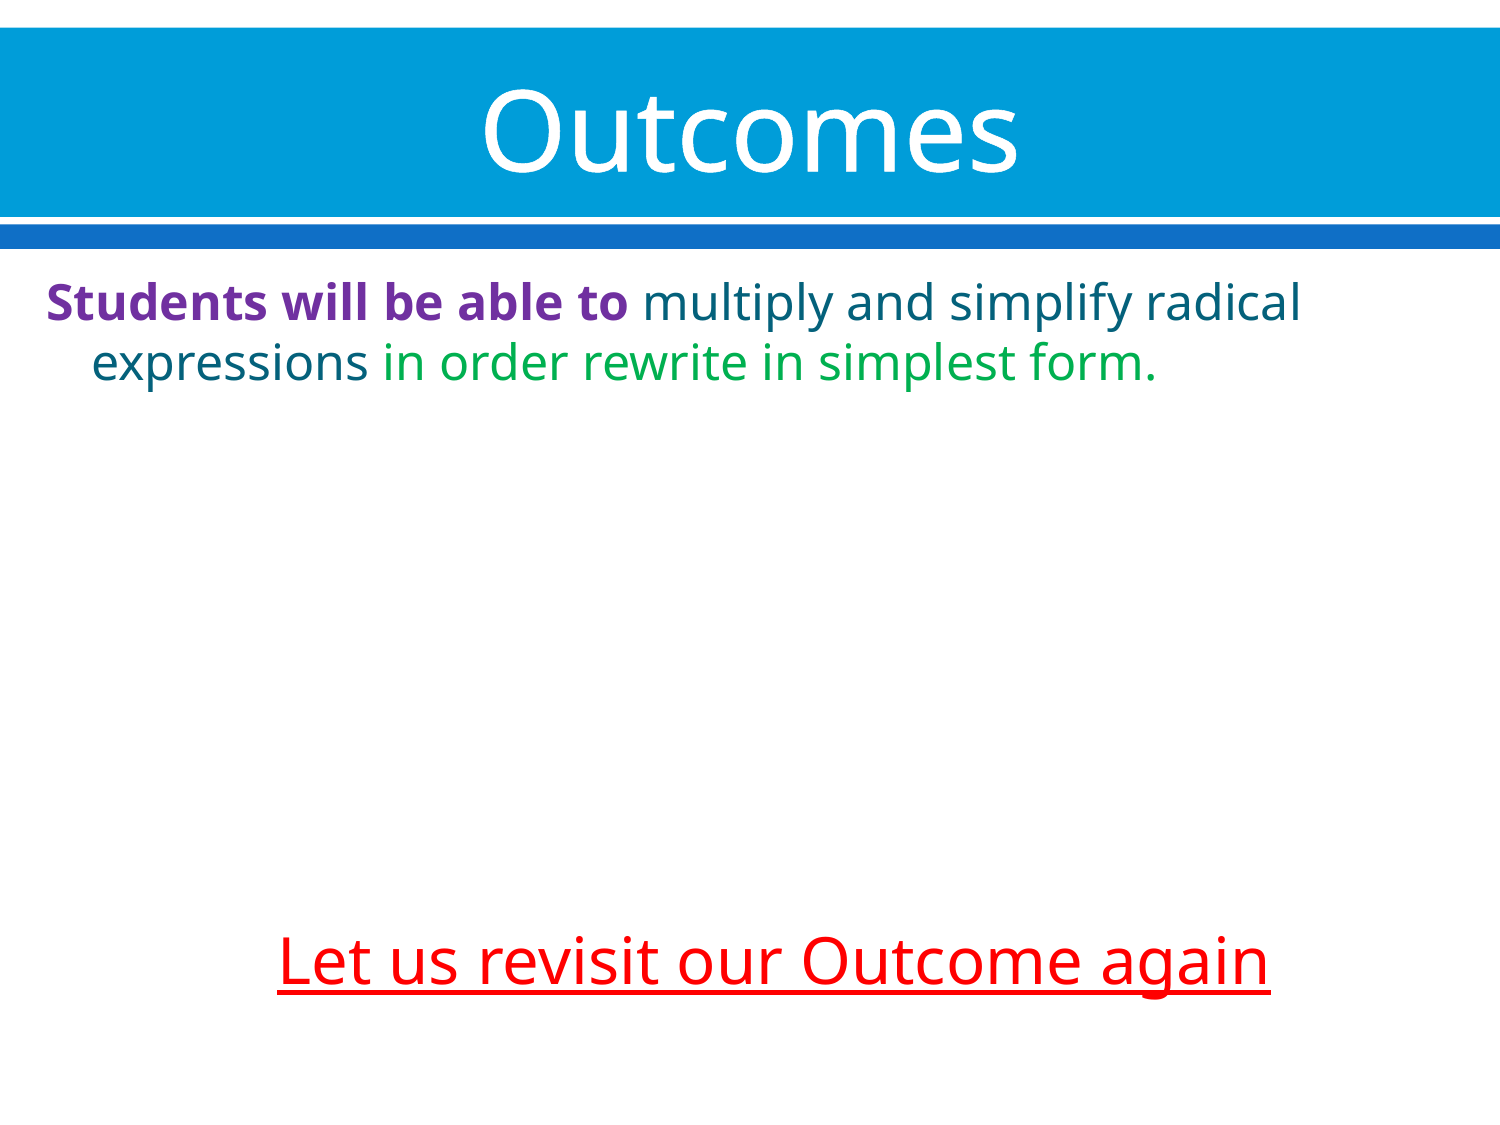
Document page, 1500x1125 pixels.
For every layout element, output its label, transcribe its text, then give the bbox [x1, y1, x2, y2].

title Outcomes [75, 52, 1425, 200]
list Students will be able to multiply and simplify radical expressions in order rewrite in simplest form. [31, 262, 1469, 773]
text_box Let us revisit our Outcome again [262, 912, 1288, 1023]
